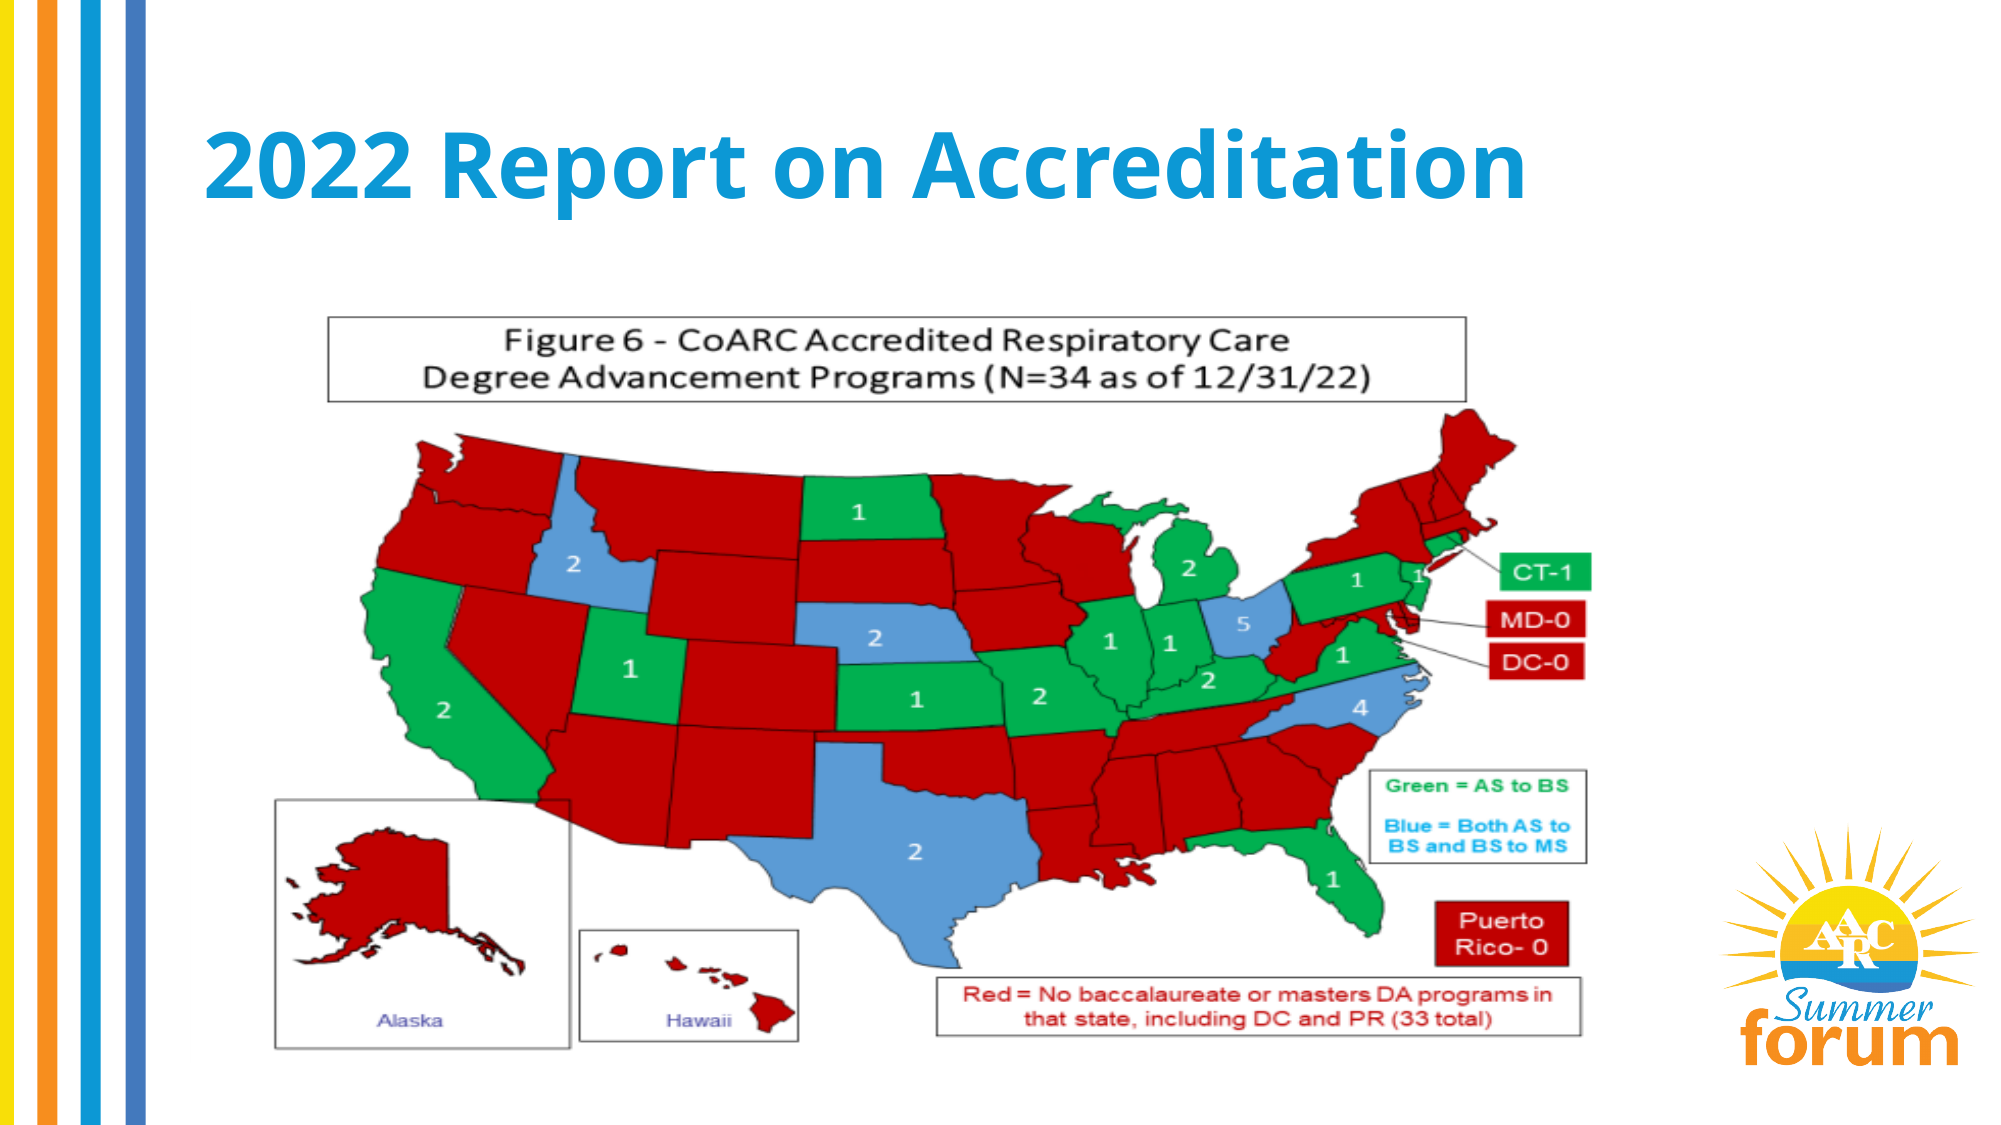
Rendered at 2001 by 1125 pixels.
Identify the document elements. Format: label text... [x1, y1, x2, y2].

title 2022 Report on Accreditation [189, 59, 1686, 278]
picture [188, 301, 1687, 1063]
picture [1704, 804, 2000, 1076]
